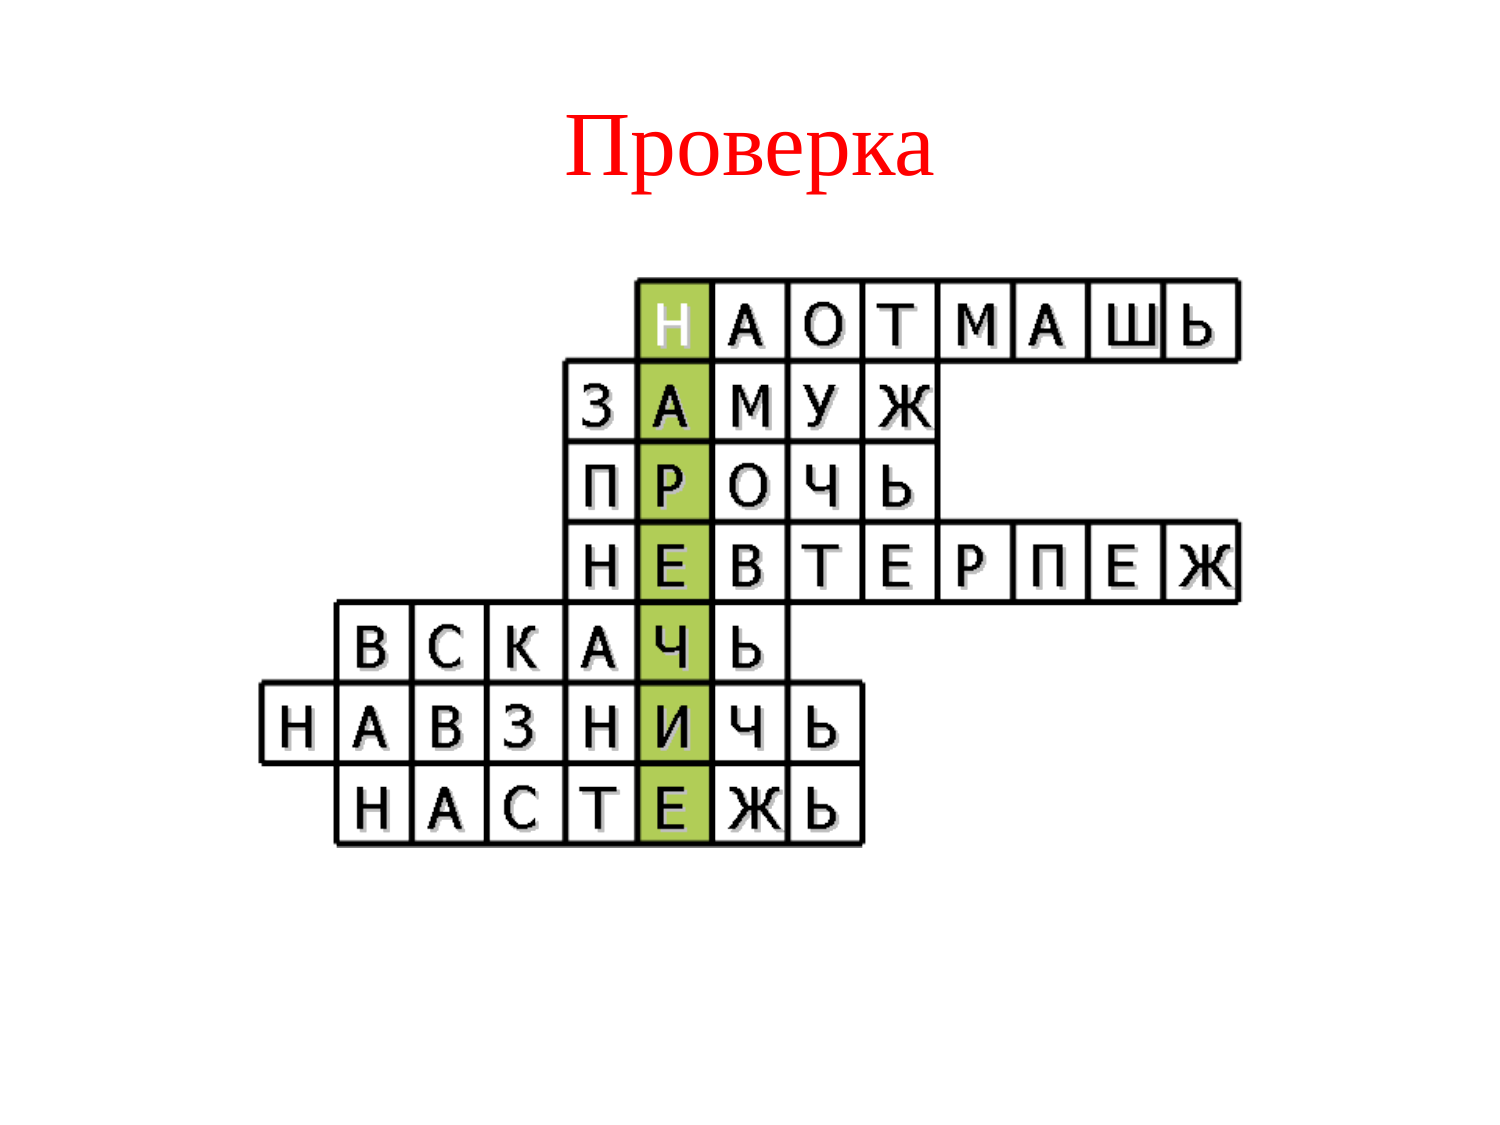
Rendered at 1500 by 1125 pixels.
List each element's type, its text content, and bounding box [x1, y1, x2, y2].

title Проверка [75, 45, 1425, 233]
picture [257, 277, 1243, 848]
